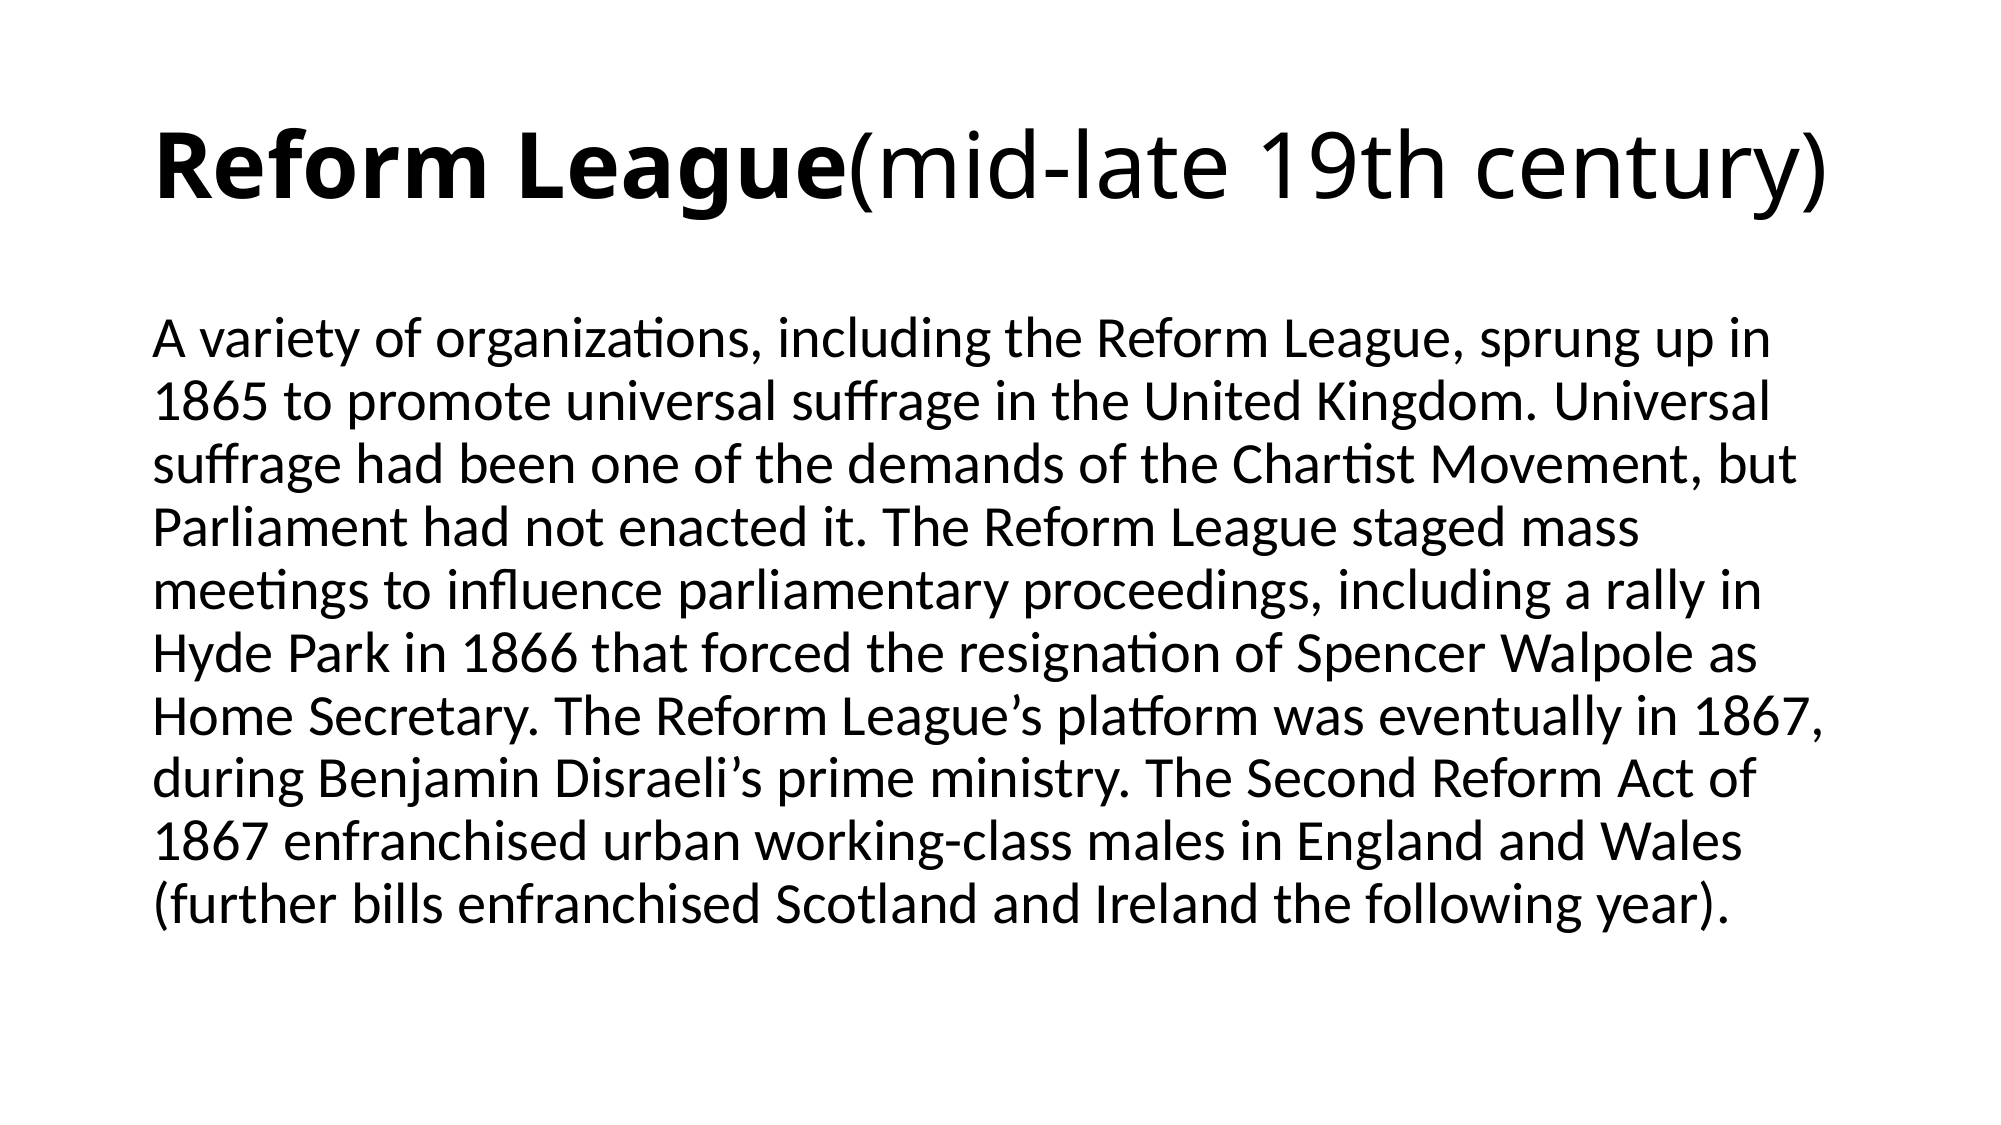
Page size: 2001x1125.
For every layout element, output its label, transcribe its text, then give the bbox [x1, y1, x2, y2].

title Reform League(mid-late 19th century) [137, 59, 1863, 278]
list A variety of organizations, including the Reform League, sprung up in 1865 to promote universal suffrage in the United Kingdom. Universal suffrage had been one of the demands of the Chartist Movement, but Parliament had not enacted it. The Reform League staged mass meetings to influence parliamentary proceedings, including a rally in Hyde Park in 1866 that forced the resignation of Spencer Walpole as Home Secretary. The Reform League’s platform was eventually in 1867, during Benjamin Disraeli’s prime ministry. The Second Reform Act of 1867 enfranchised urban working-class males in England and Wales (further bills enfranchised Scotland and Ireland the following year). [137, 299, 1863, 1014]
